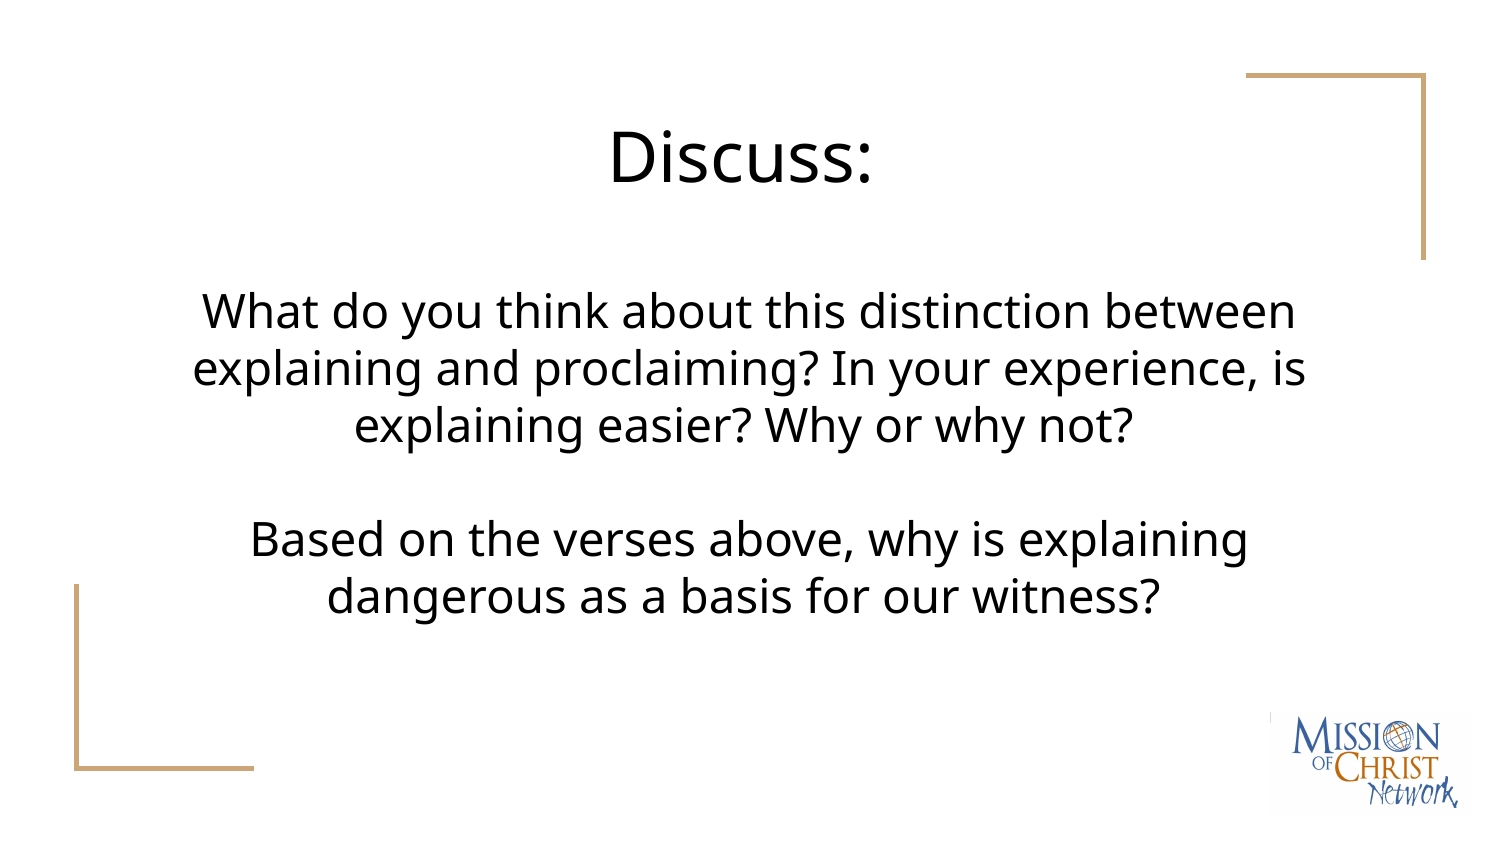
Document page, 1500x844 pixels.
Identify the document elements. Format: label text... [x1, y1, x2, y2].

title Discuss: What do you think about this distinction between explaining and proclaiming? In your experience, is explaining easier? Why or why not? Based on the verses above, why is explaining dangerous as a basis for our witness? [109, 245, 1391, 547]
picture [1270, 712, 1473, 816]
